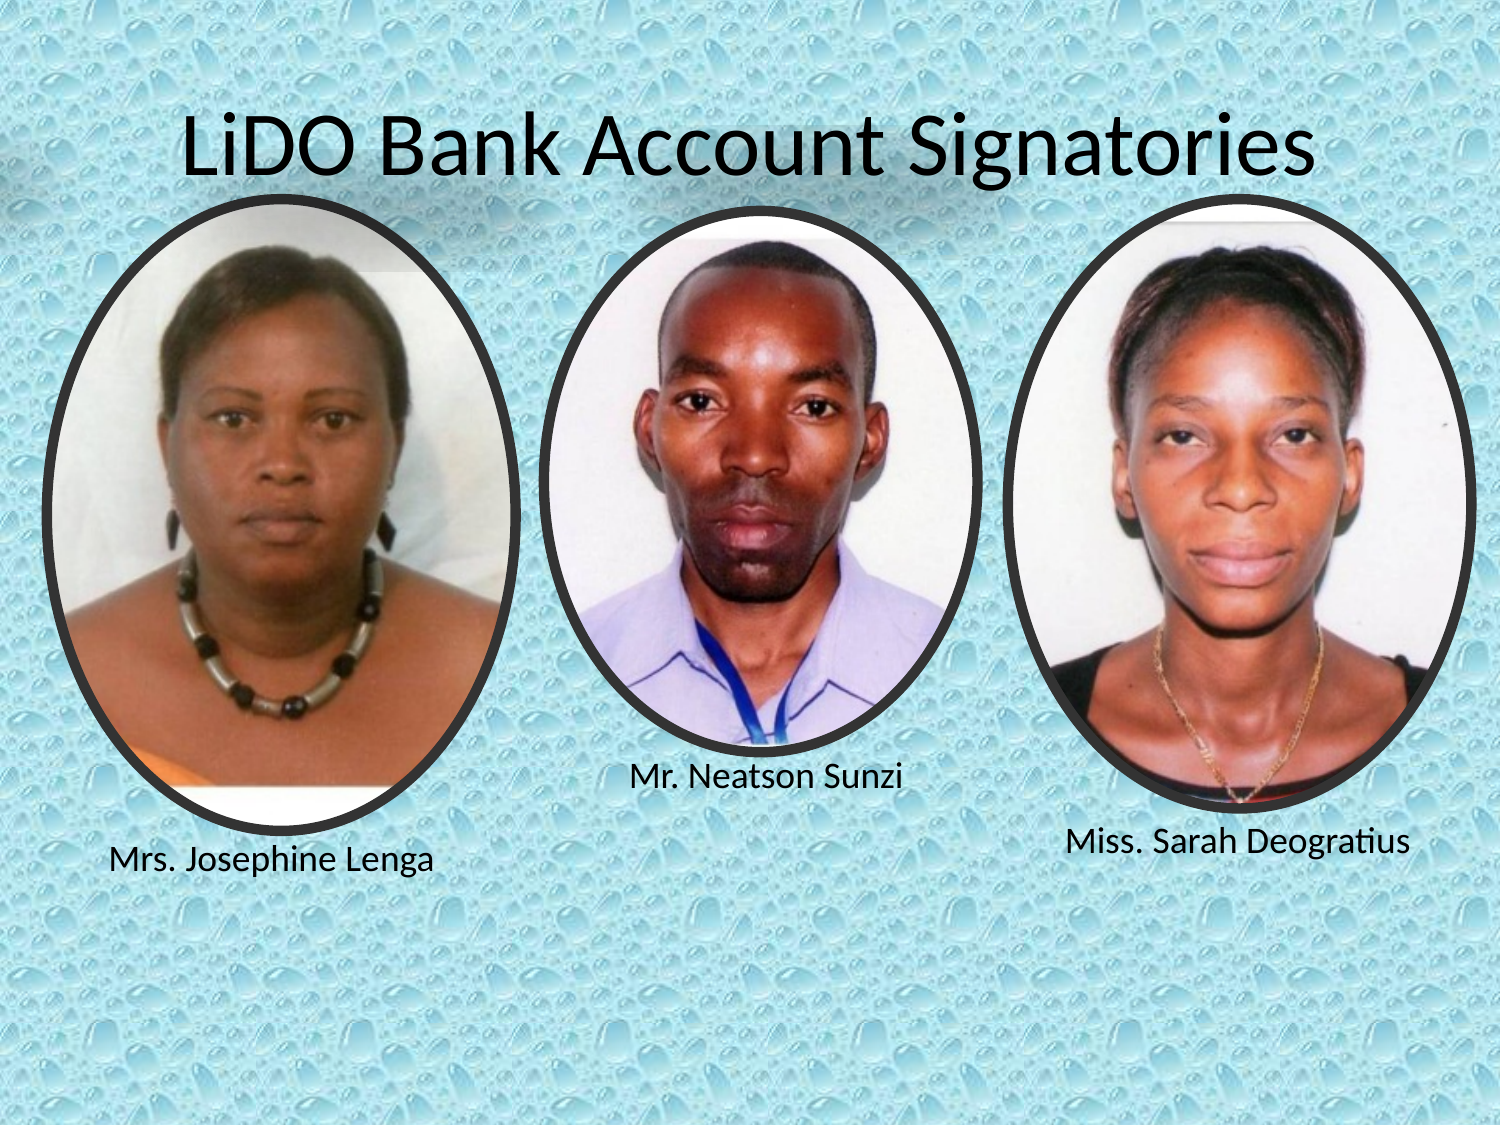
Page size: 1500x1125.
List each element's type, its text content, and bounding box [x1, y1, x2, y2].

text_box Miss. Sarah Deogratius [1007, 813, 1477, 869]
text_box Mr. Neatson Sunzi [531, 743, 998, 803]
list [1009, 201, 1472, 809]
picture [0, 0, 1500, 1125]
text_box Mrs. Josephine Lenga [84, 842, 460, 887]
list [48, 201, 515, 831]
title LiDO Bank Account Signatories [75, 45, 1425, 199]
